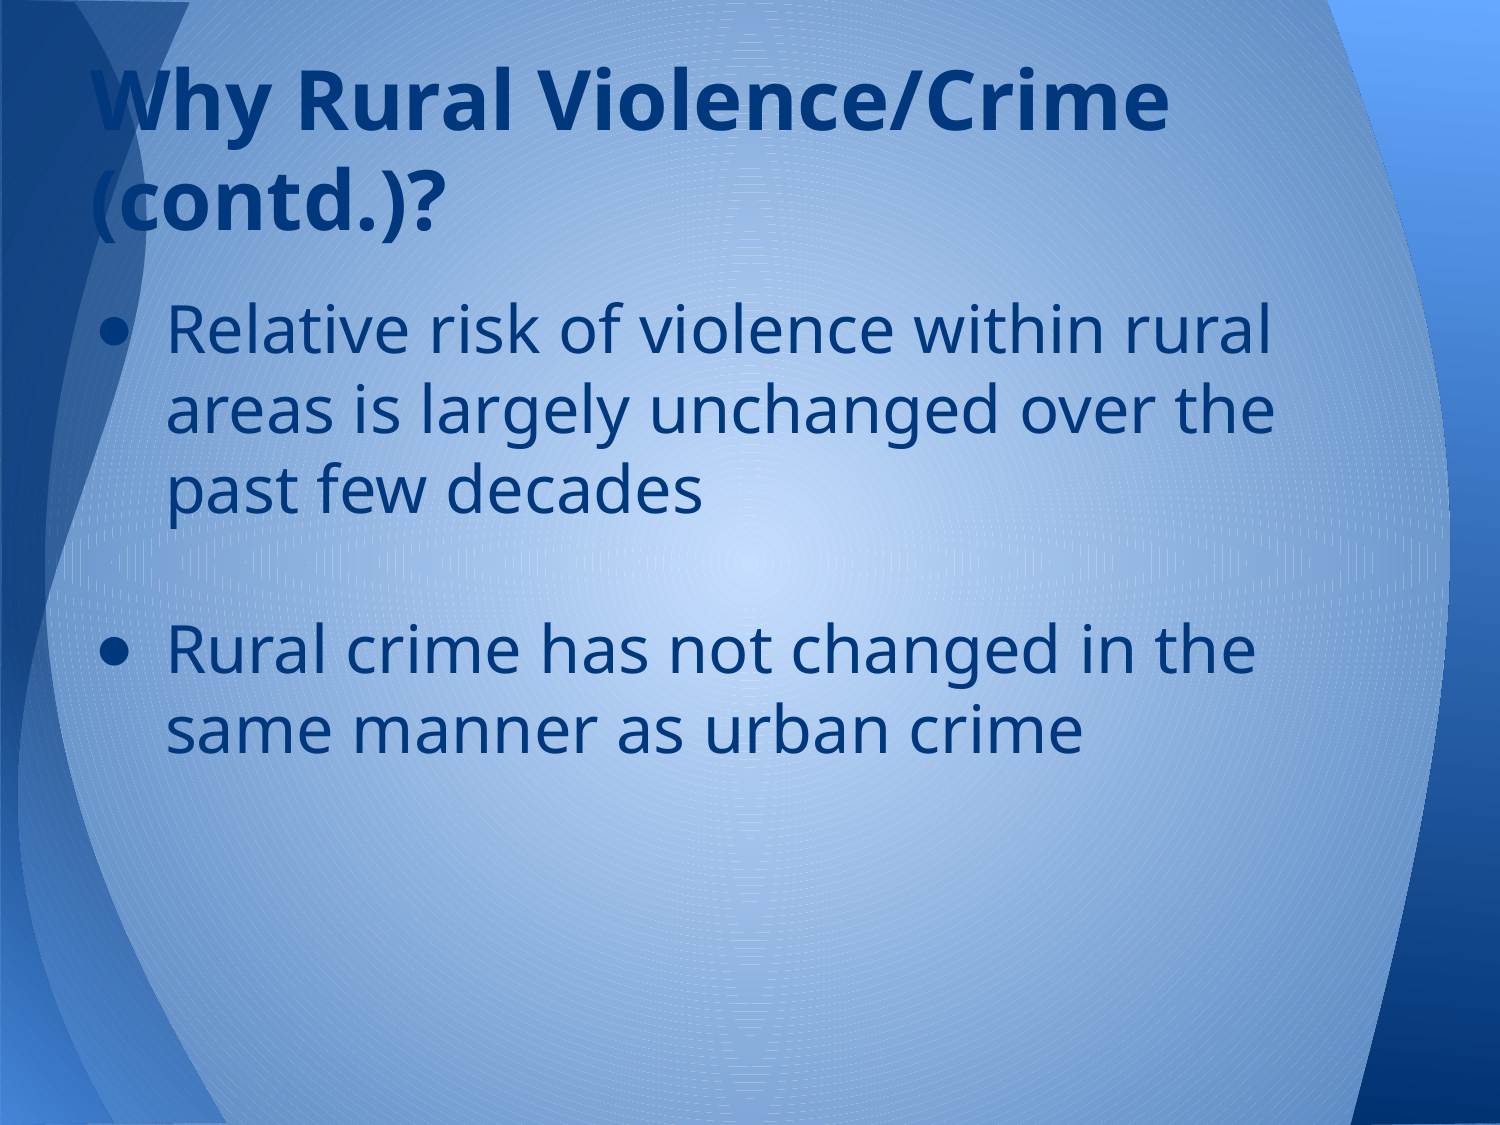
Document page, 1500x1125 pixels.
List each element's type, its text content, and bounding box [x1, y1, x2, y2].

list Relative risk of violence within rural areas is largely unchanged over the past few decades Rural crime has not changed in the same manner as urban crime [75, 272, 1425, 1067]
title Why Rural Violence/Crime (contd.)? [75, 45, 1425, 263]
